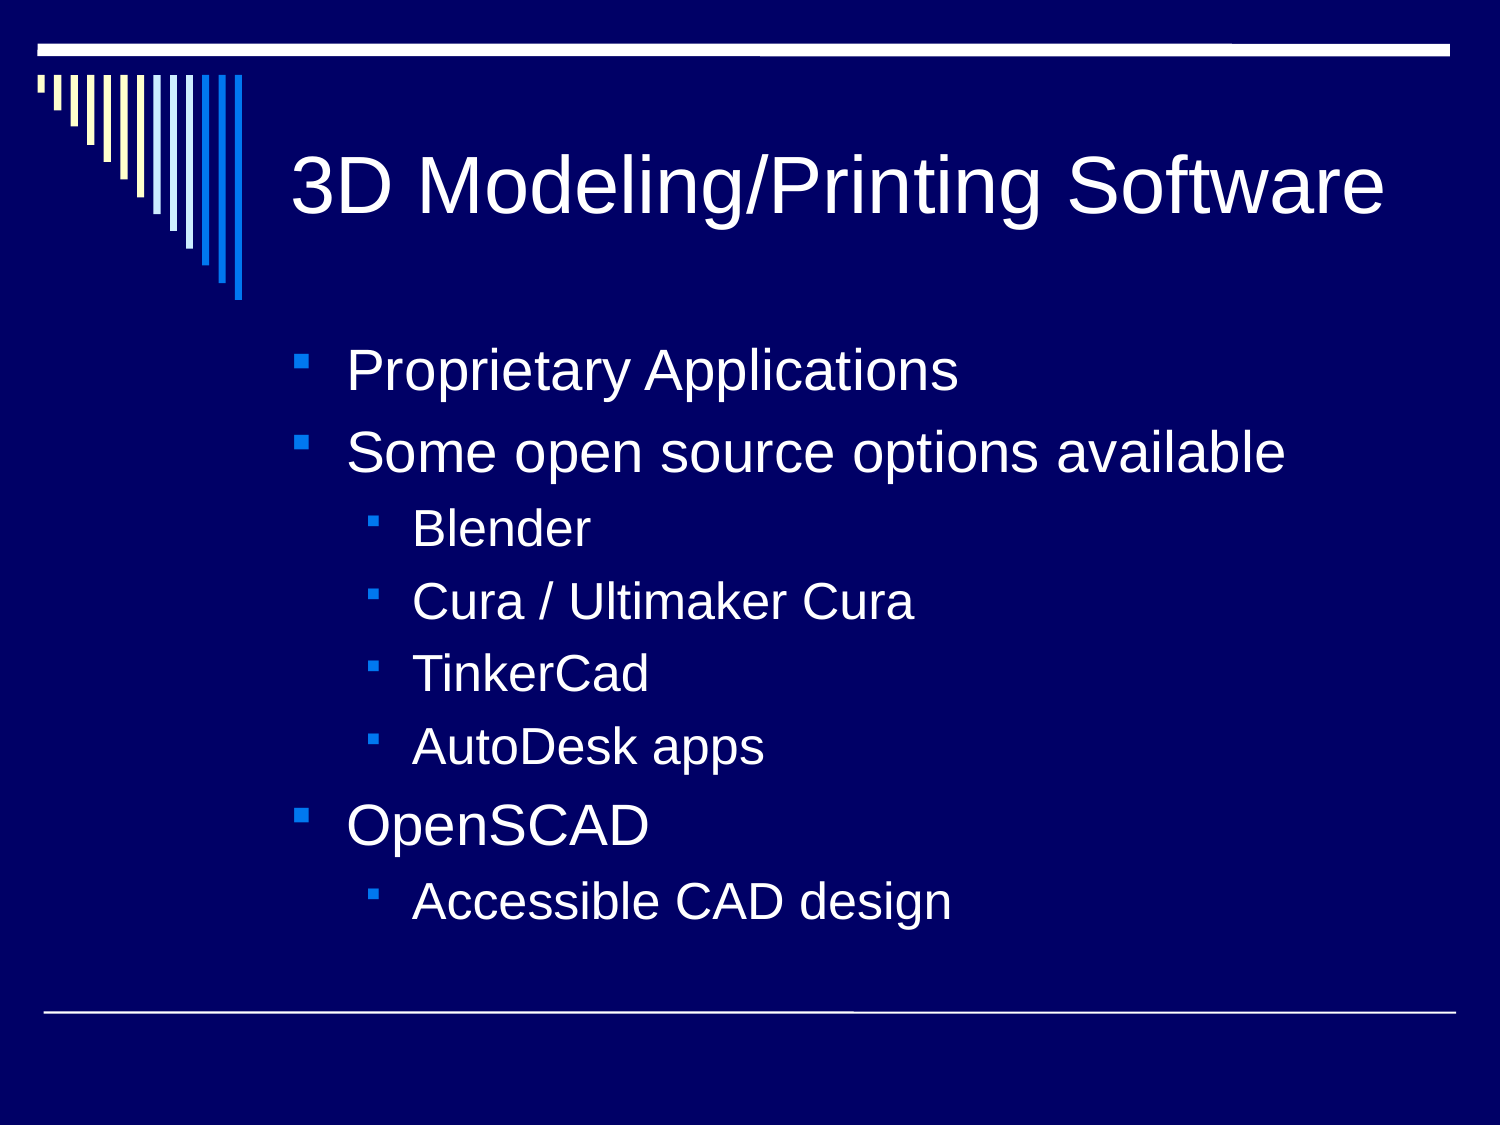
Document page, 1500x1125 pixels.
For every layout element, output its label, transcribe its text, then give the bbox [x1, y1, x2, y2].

list Proprietary Applications Some open source options available Blender Cura / Ultimaker Cura TinkerCad AutoDesk apps OpenSCAD Accessible CAD design [275, 324, 1425, 1000]
title 3D Modeling/Printing Software [275, 75, 1425, 288]
